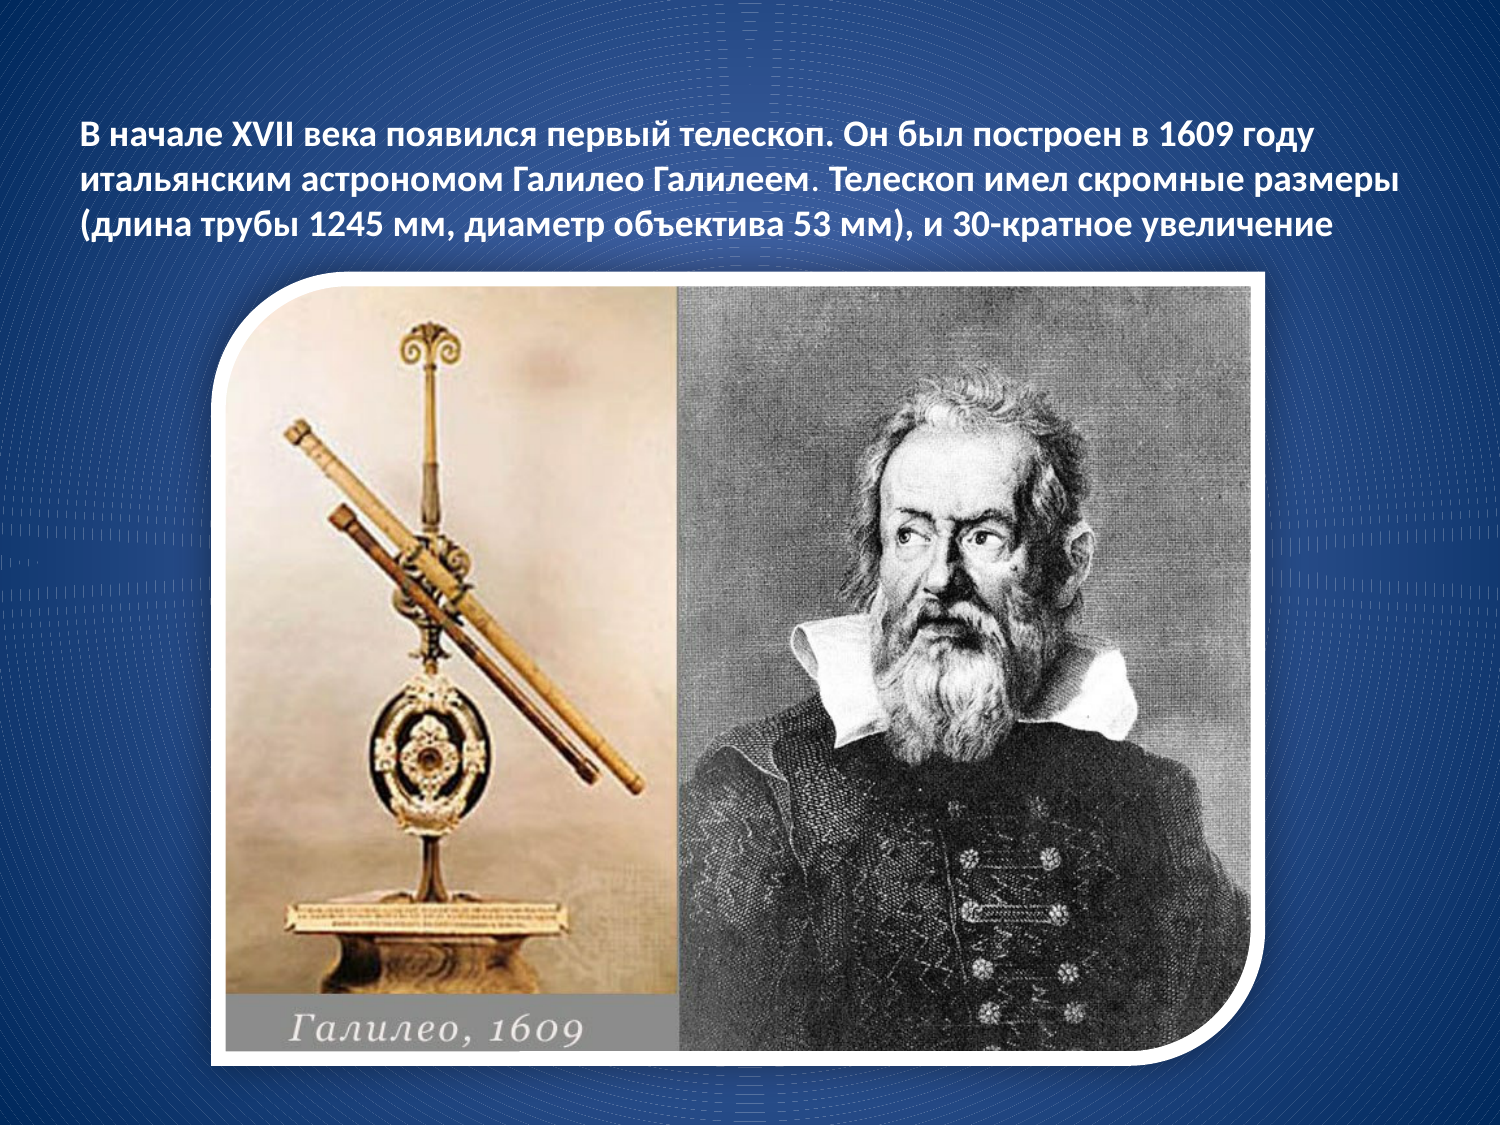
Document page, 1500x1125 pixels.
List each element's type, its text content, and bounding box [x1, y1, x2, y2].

picture [218, 278, 1259, 1059]
text_box В начале XVII века появился первый телескоп. Он был построен в 1609 году итальянским астрономом Галилео Галилеем. Телескоп имел скромные размеры (длина трубы 1245 мм, диаметр объектива 53 мм), и 30-кратное увеличение [64, 101, 1447, 252]
